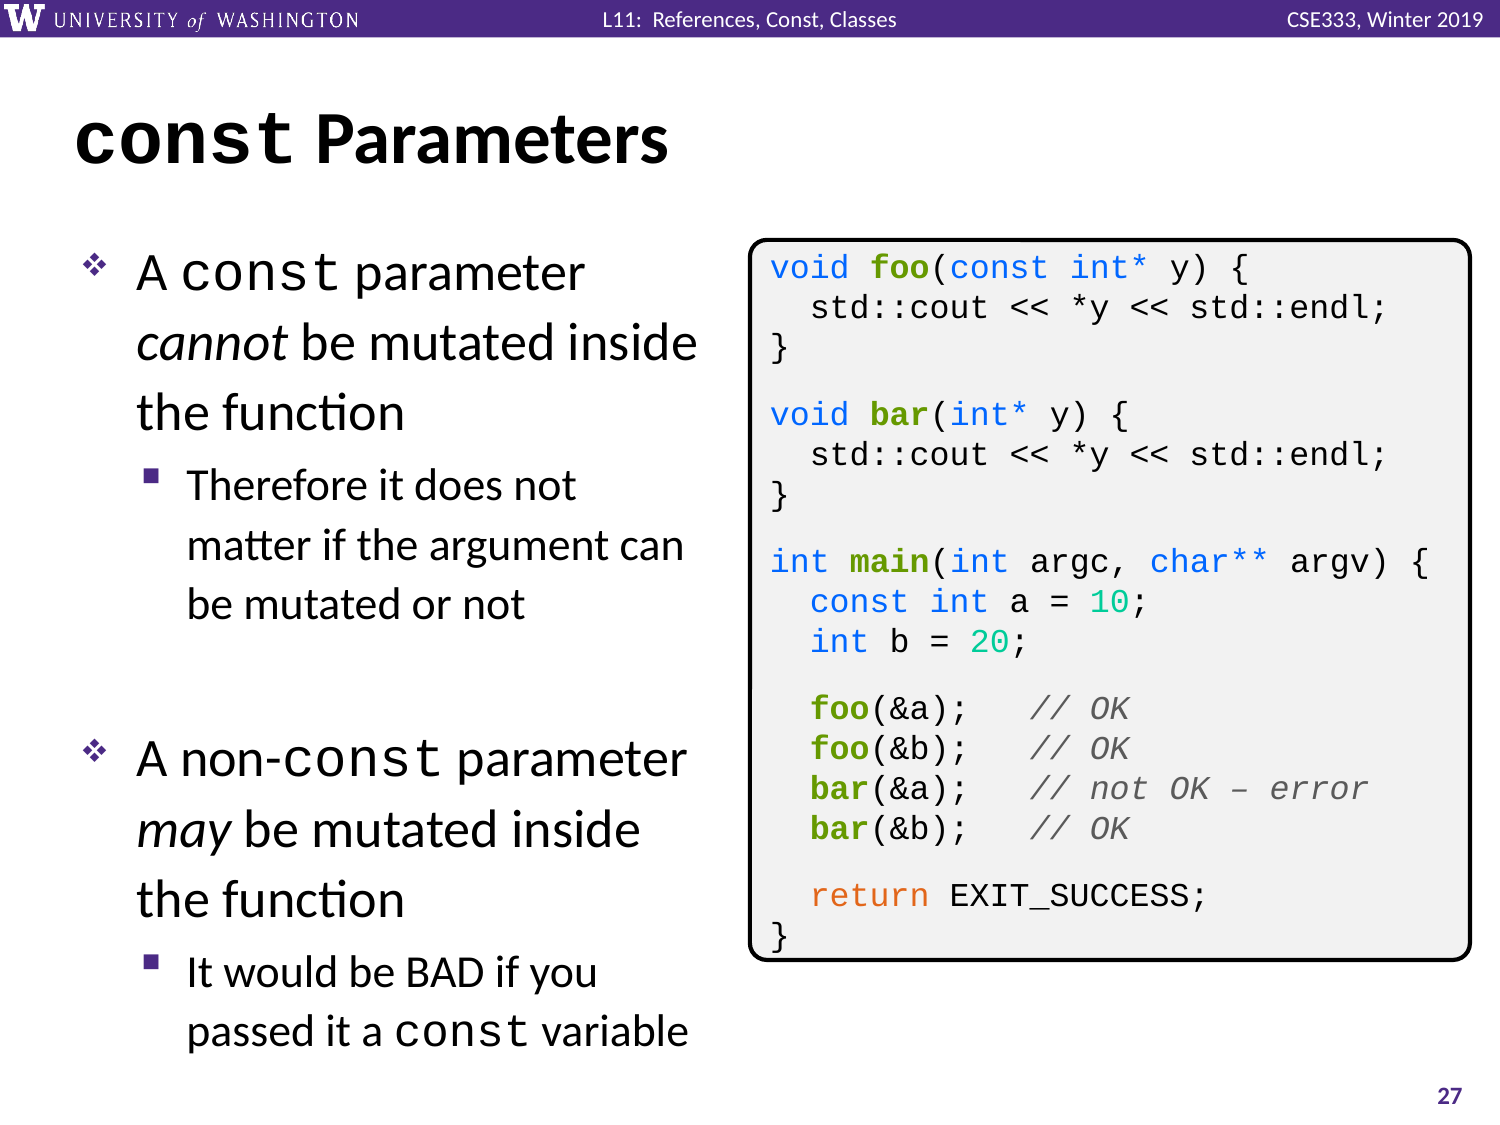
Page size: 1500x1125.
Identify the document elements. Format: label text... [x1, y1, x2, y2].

text_box void foo(const int* y) { std::cout << *y << std::endl; } void bar(int* y) { std::cout << *y << std::endl; } int main(int argc, char** argv) { const int a = 10; int b = 20; foo(&a); // OK foo(&b); // OK bar(&a); // not OK – error bar(&b); // OK return EXIT_SUCCESS; } [749, 239, 1470, 960]
list A const parameter cannot be mutated inside the function Therefore it does not matter if the argument can be mutated or not A non-const parameter may be mutated inside the function It would be BAD if you passed it a const variable [64, 223, 726, 1040]
slide_number 27 [1400, 1065, 1500, 1125]
picture [4, 4, 358, 32]
title const Parameters [58, 71, 1438, 197]
